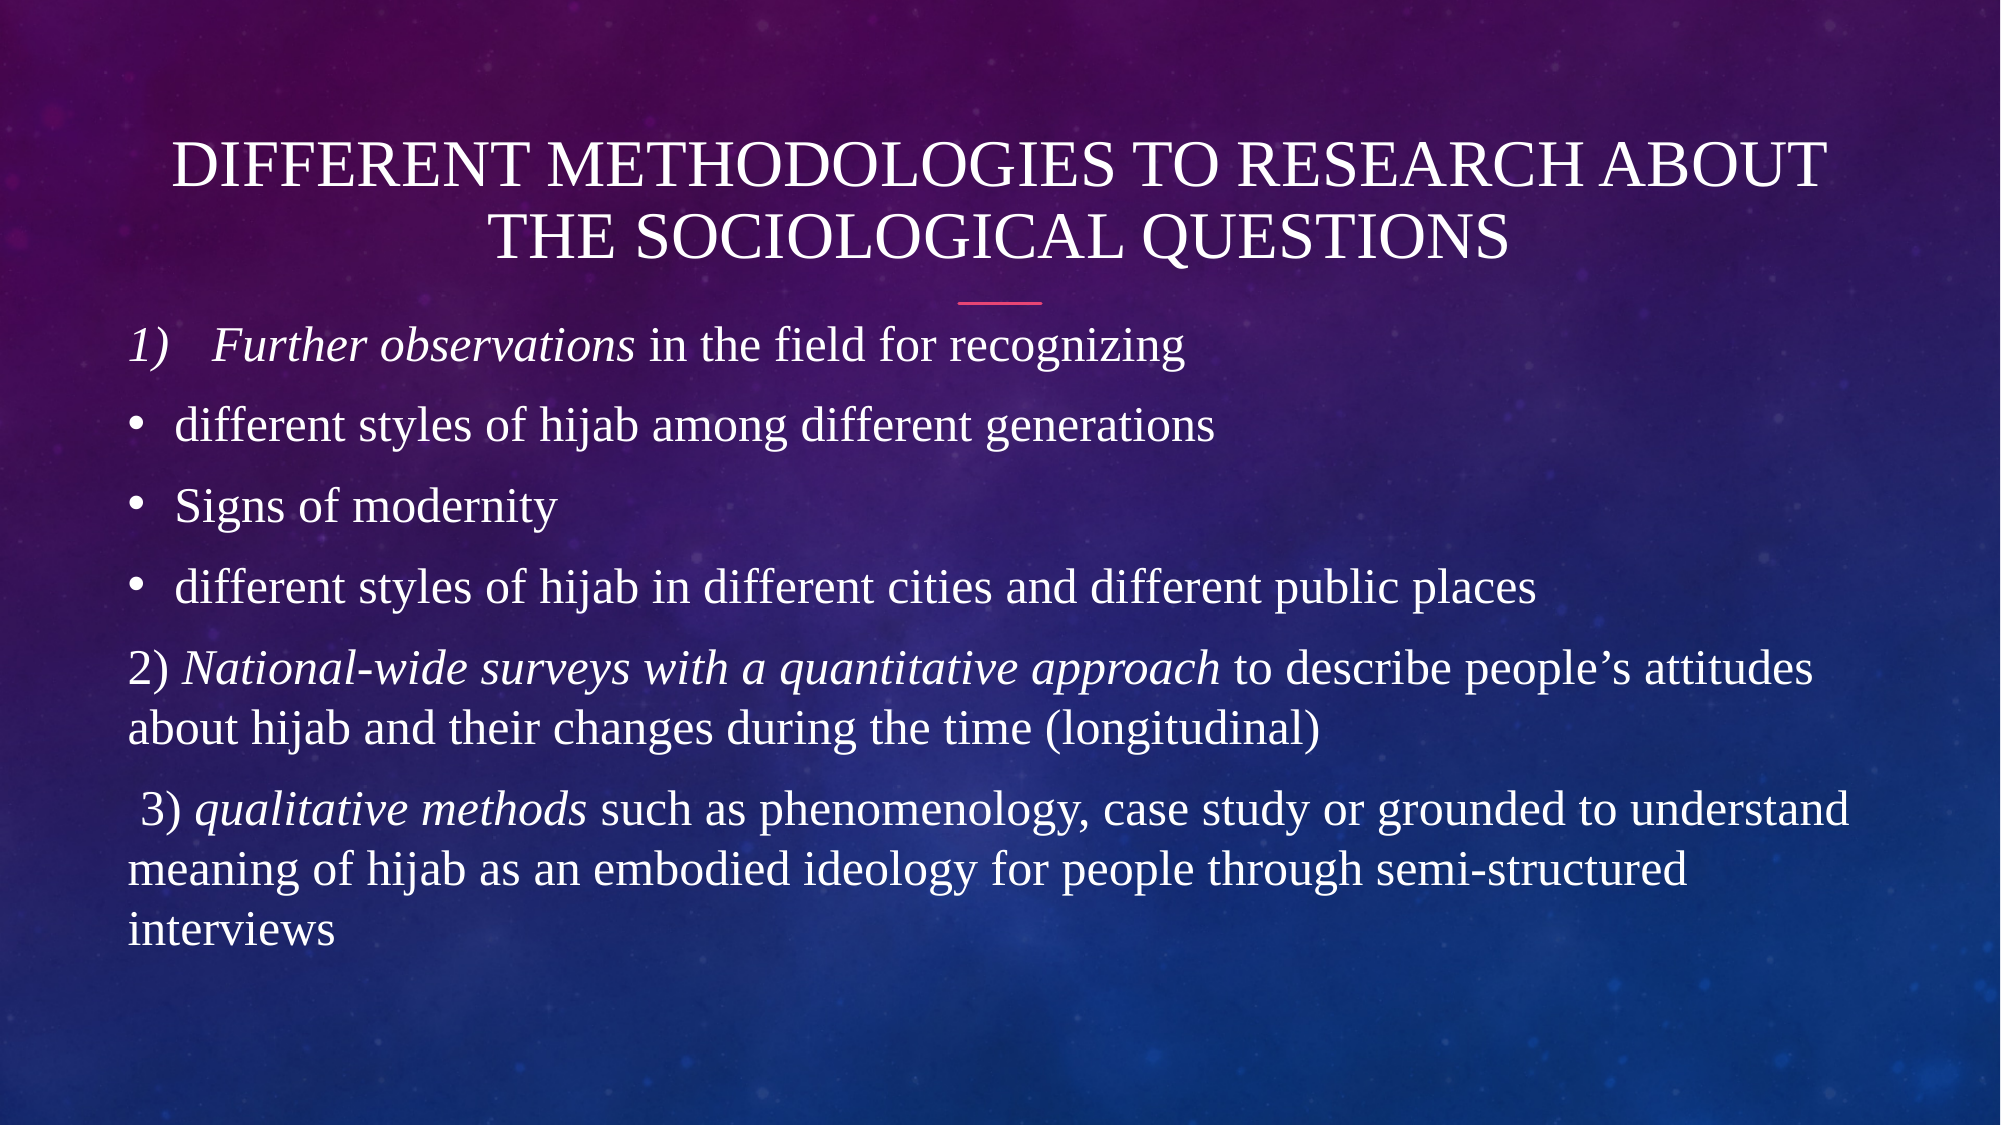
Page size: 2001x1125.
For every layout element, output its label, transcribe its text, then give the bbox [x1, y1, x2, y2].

list Further observations in the field for recognizing different styles of hijab among different generations Signs of modernity different styles of hijab in different cities and different public places 2) National-wide surveys with a quantitative approach to describe people’s attitudes about hijab and their changes during the time (longitudinal) 3) qualitative methods such as phenomenology, case study or grounded to understand meaning of hijab as an embodied ideology for people through semi-structured interviews [112, 303, 1888, 990]
text_box [0, 0, 2000, 1125]
title Different methodologies to research about the sociological questions [112, 87, 1888, 281]
